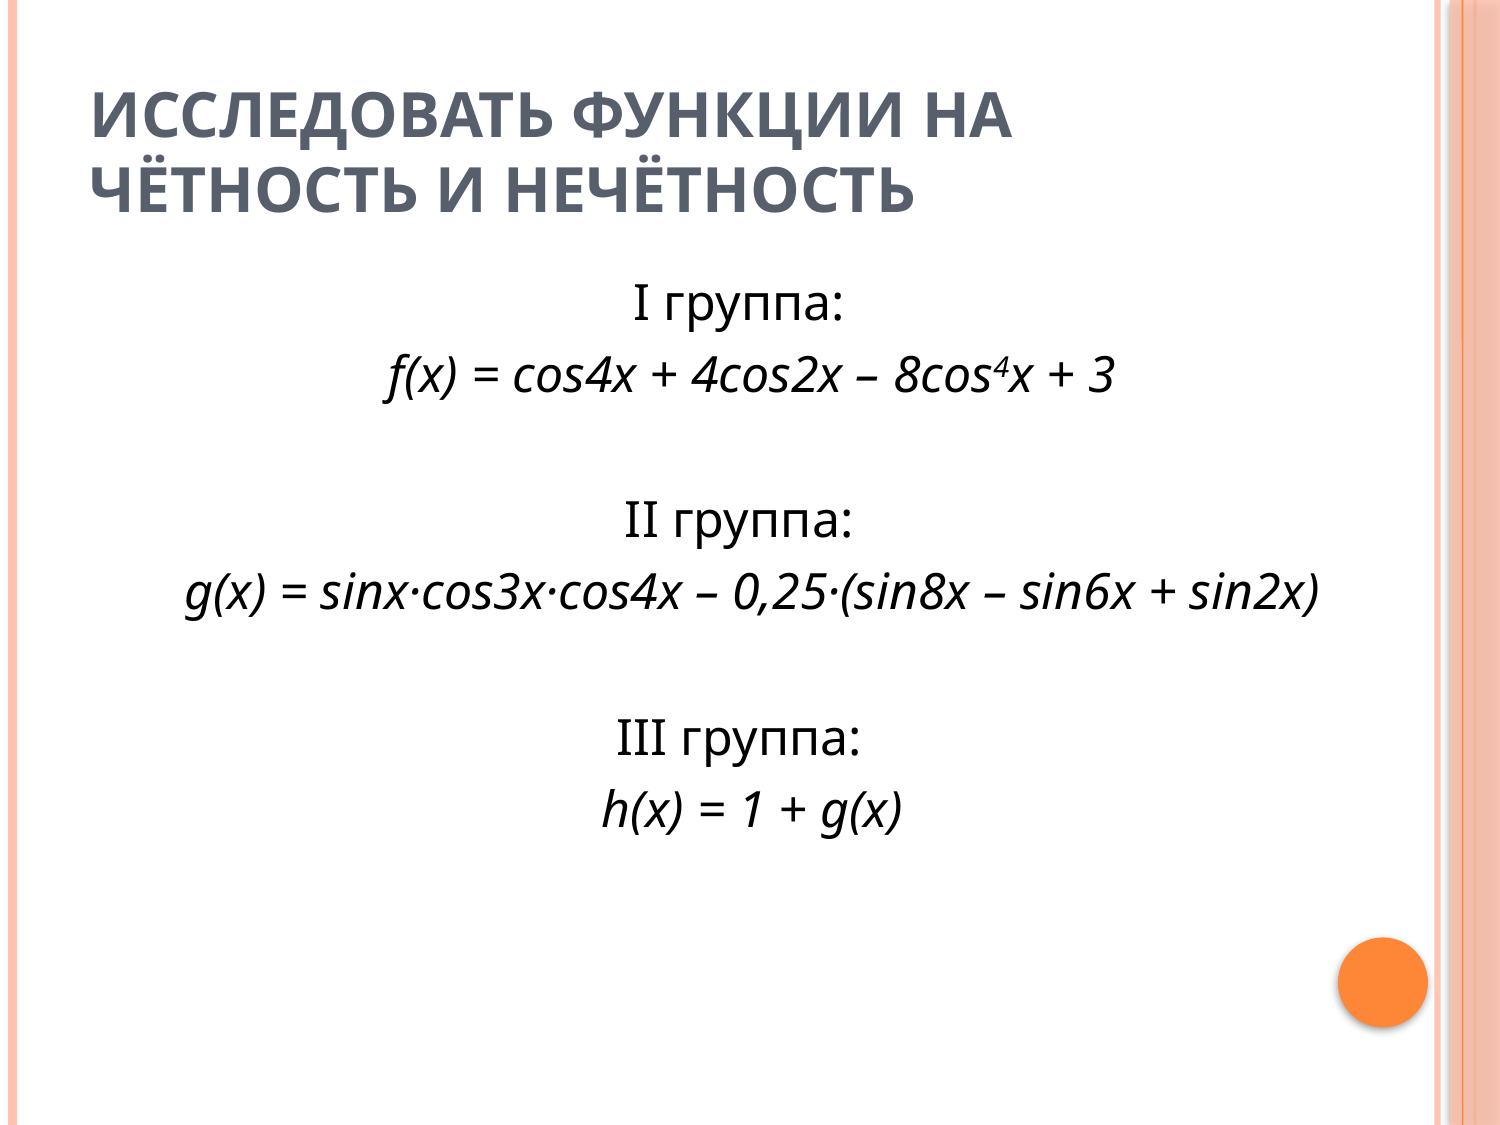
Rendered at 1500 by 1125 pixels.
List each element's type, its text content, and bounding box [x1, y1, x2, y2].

title Исследовать функции на чётность и нечётность [75, 45, 1300, 233]
list I группа: f(x) = cos4x + 4cos2x – 8cos4x + 3 II группа: g(x) = sinx·cos3x·cos4x – 0,25·(sin8x – sin6x + sin2x) III группа: h(x) = 1 + g(x) [75, 262, 1430, 1005]
